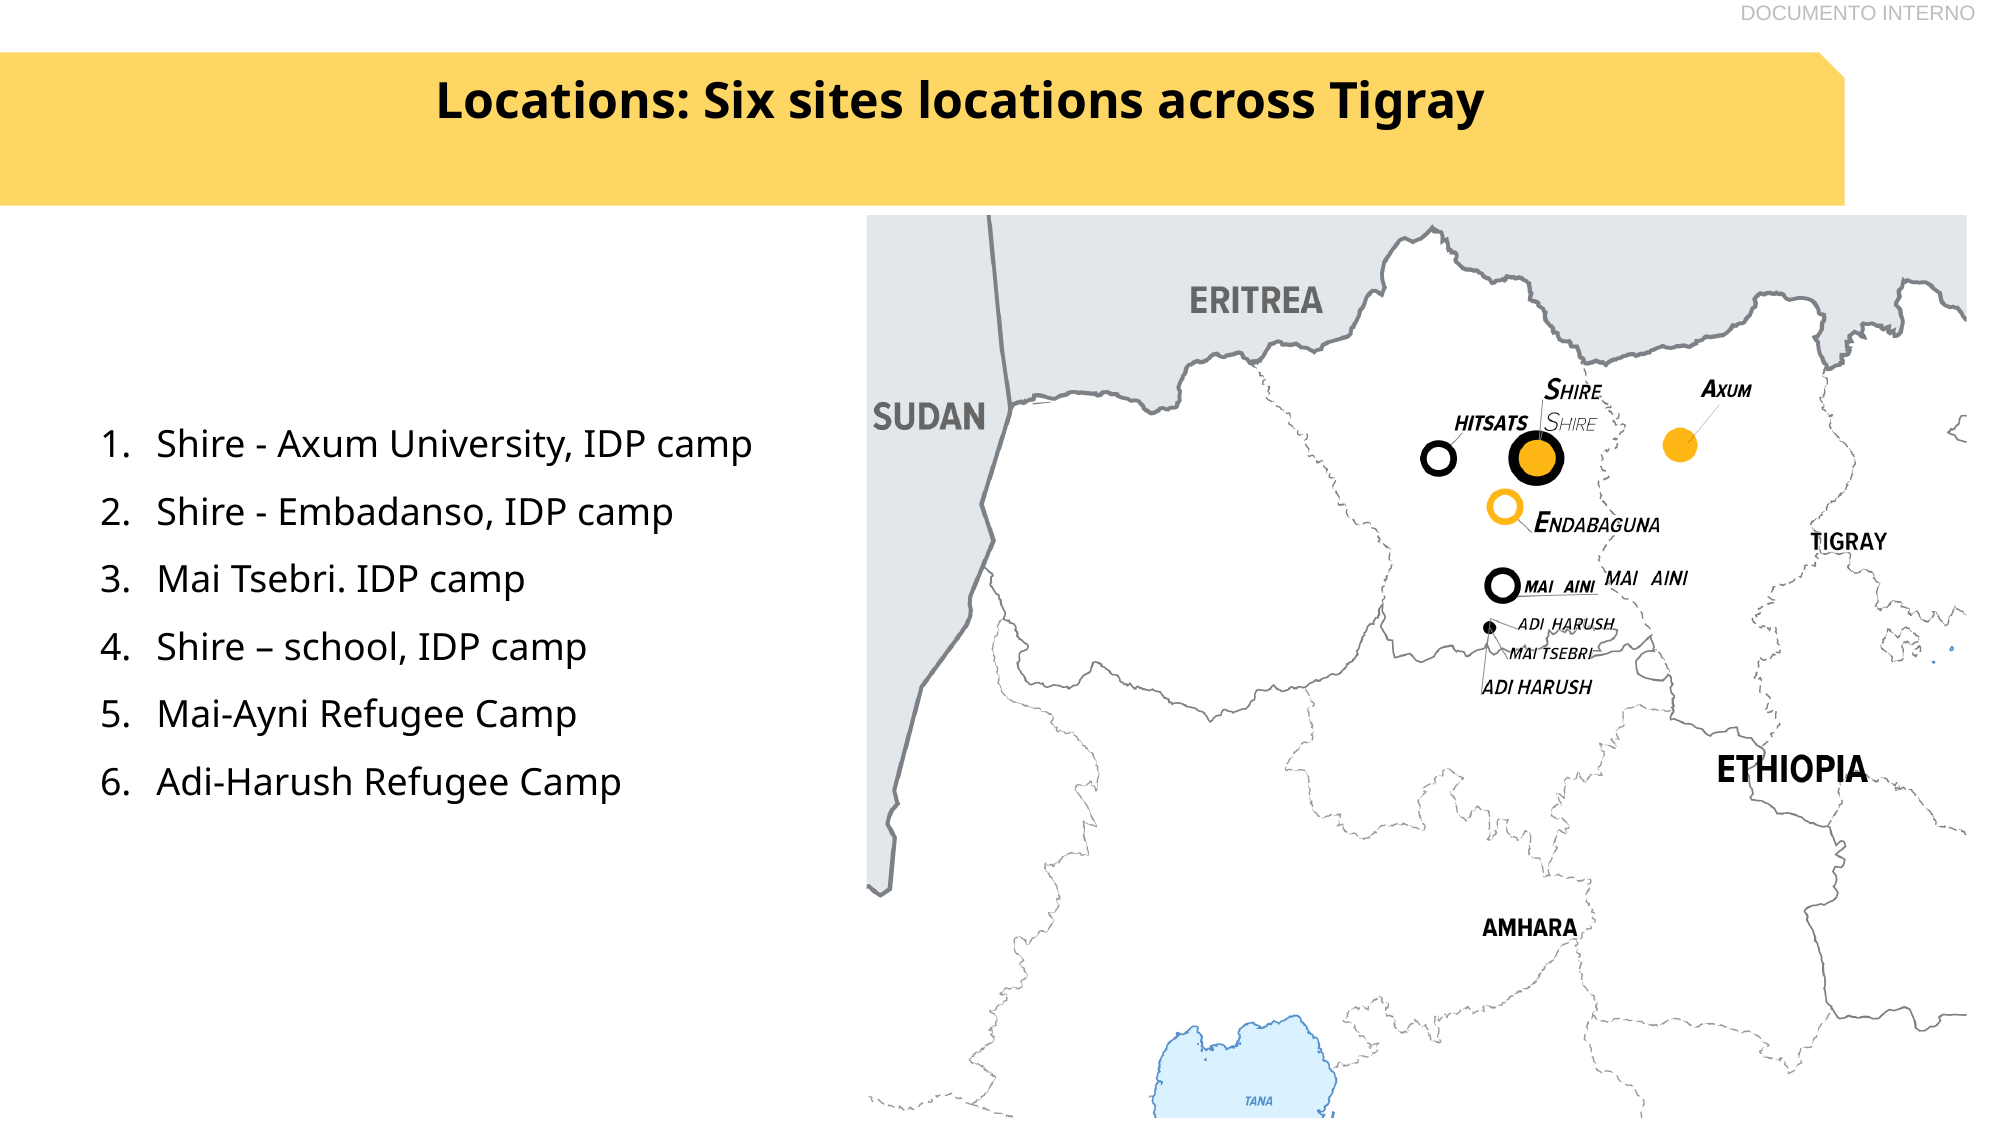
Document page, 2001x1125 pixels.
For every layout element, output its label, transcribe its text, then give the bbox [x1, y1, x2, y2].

text_box Shire - Axum University, IDP camp Shire - Embadanso, IDP camp Mai Tsebri. IDP camp Shire – school, IDP camp Mai-Ayni Refugee Camp Adi-Harush Refugee Camp [85, 389, 802, 878]
picture [866, 214, 1967, 1118]
text_box [0, 51, 1846, 207]
text_box Locations: Six sites locations across Tigray [81, 61, 1841, 137]
